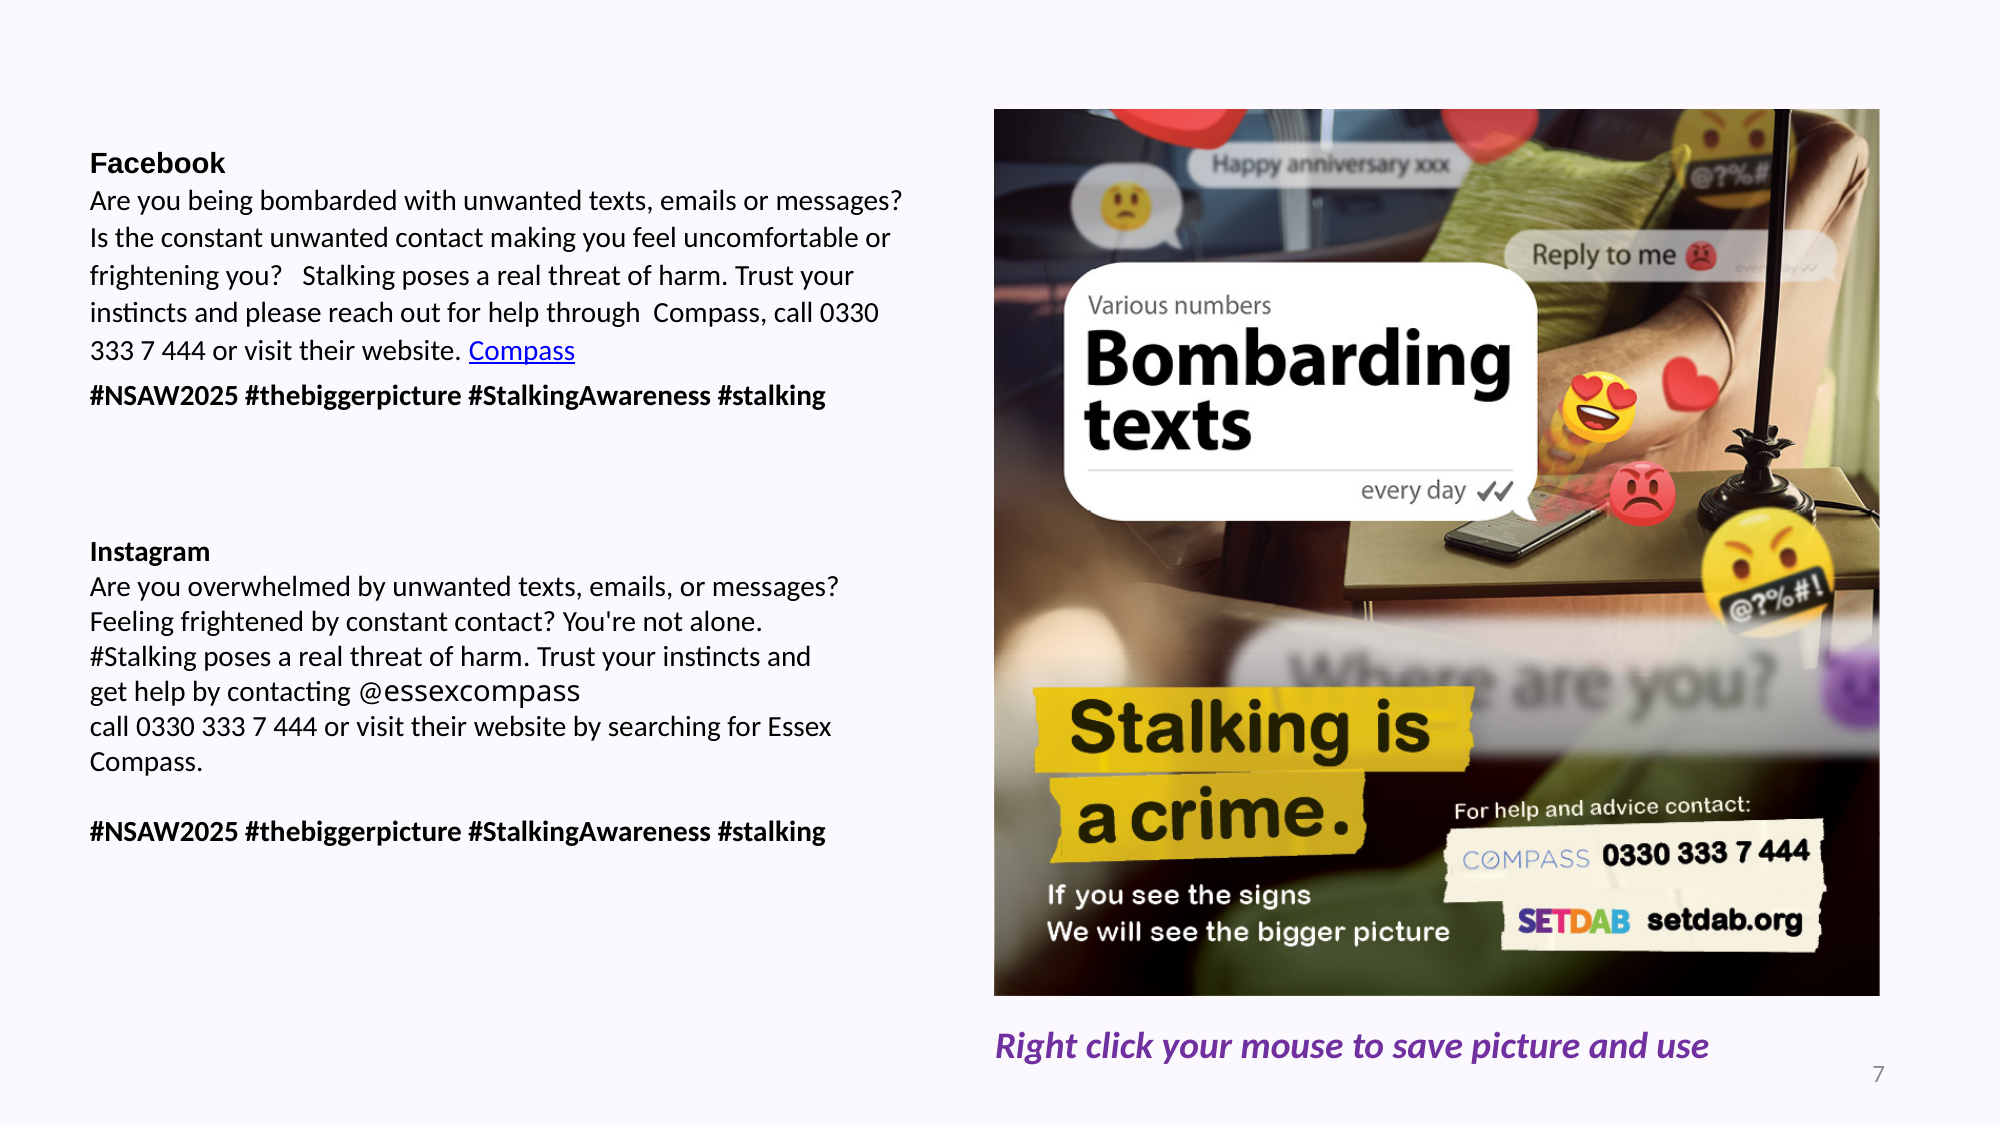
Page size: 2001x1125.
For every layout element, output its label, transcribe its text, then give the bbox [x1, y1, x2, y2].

slide_number 7 [1433, 1042, 1900, 1103]
text_box Right click your mouse to save picture and use [980, 1013, 1779, 1074]
text_box Instagram Are you overwhelmed by unwanted texts, emails, or messages? Feeling frightened by constant contact? You're not alone. #Stalking poses a real threat of harm. Trust your instincts and get help by contacting @essexcompass call 0330 333 7 444 or visit their website by searching for Essex Compass. #NSAW2025 #thebiggerpicture #StalkingAwareness #stalking [74, 525, 855, 920]
picture [993, 109, 1881, 996]
text_box Facebook Are you being bombarded with unwanted texts, emails or messages? Is the constant unwanted contact making you feel uncomfortable or frightening you? Stalking poses a real threat of harm. Trust your instincts and please reach out for help through Compass, call 0330 333 7 444 or visit their website. Compass #NSAW2025 #thebiggerpicture #StalkingAwareness #stalking [74, 136, 919, 454]
